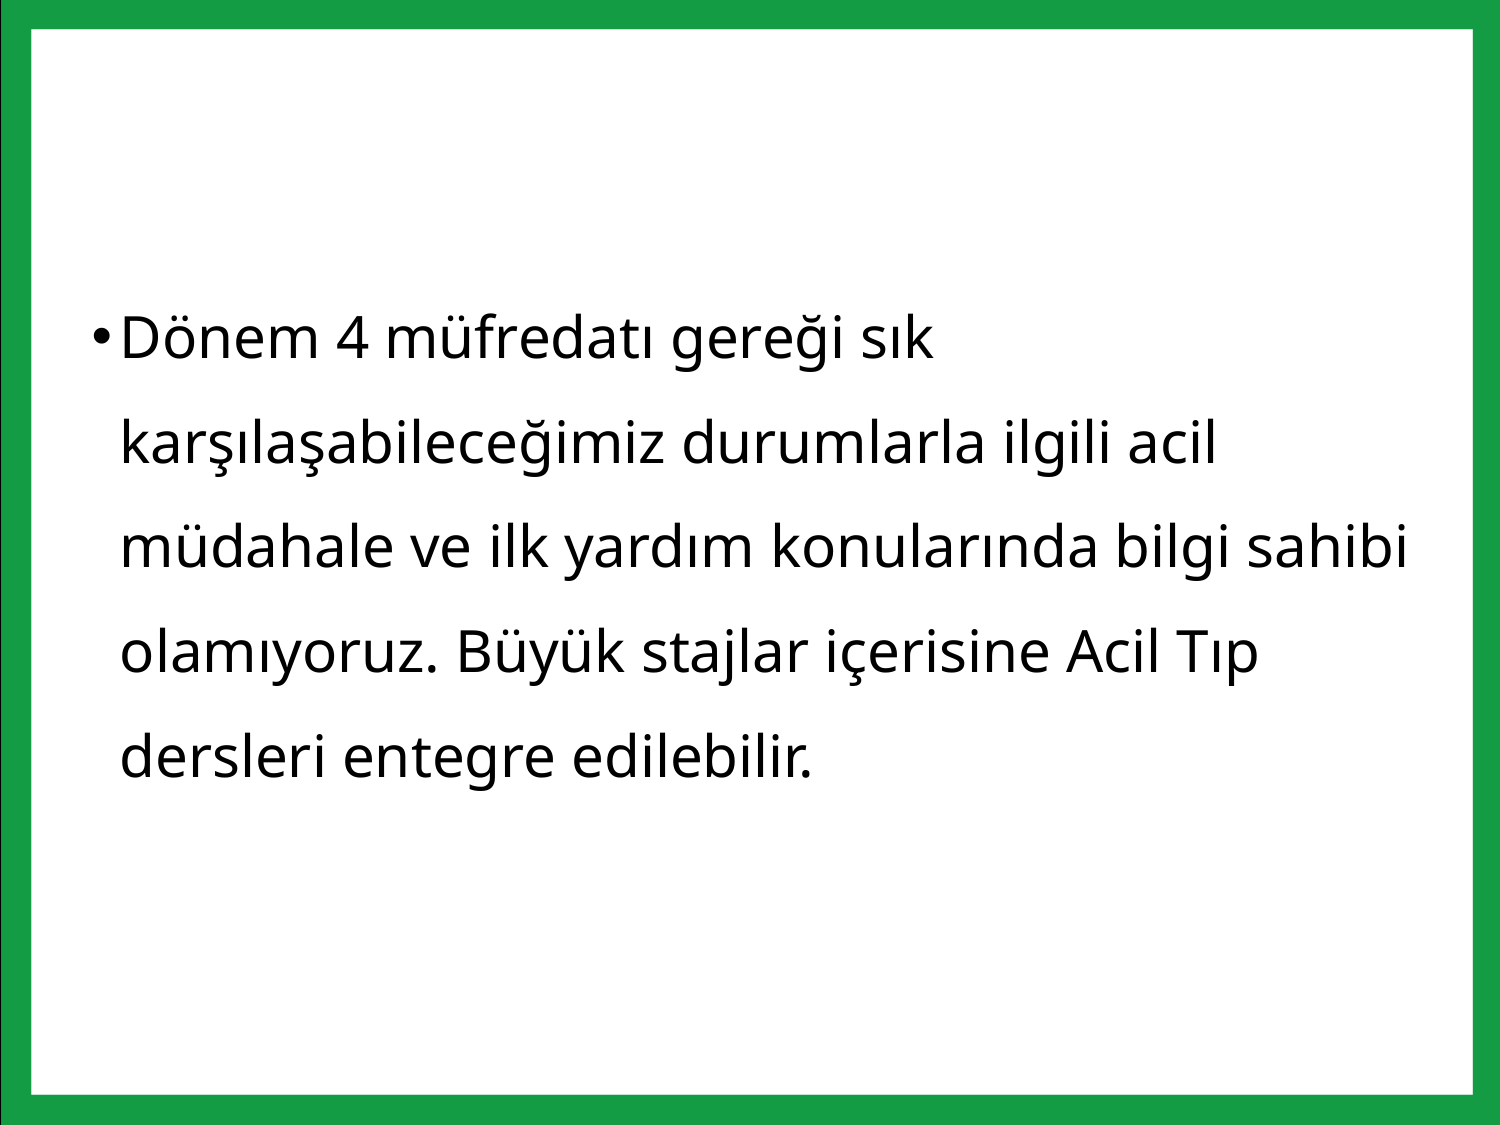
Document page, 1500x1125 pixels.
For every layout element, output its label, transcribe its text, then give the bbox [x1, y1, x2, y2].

picture [0, 0, 1500, 1125]
list Dönem 4 müfredatı gereği sık karşılaşabileceğimiz durumlarla ilgili acil müdahale ve ilk yardım konularında bilgi sahibi olamıyoruz. Büyük stajlar içerisine Acil Tıp dersleri entegre edilebilir. [76, 257, 1427, 1008]
